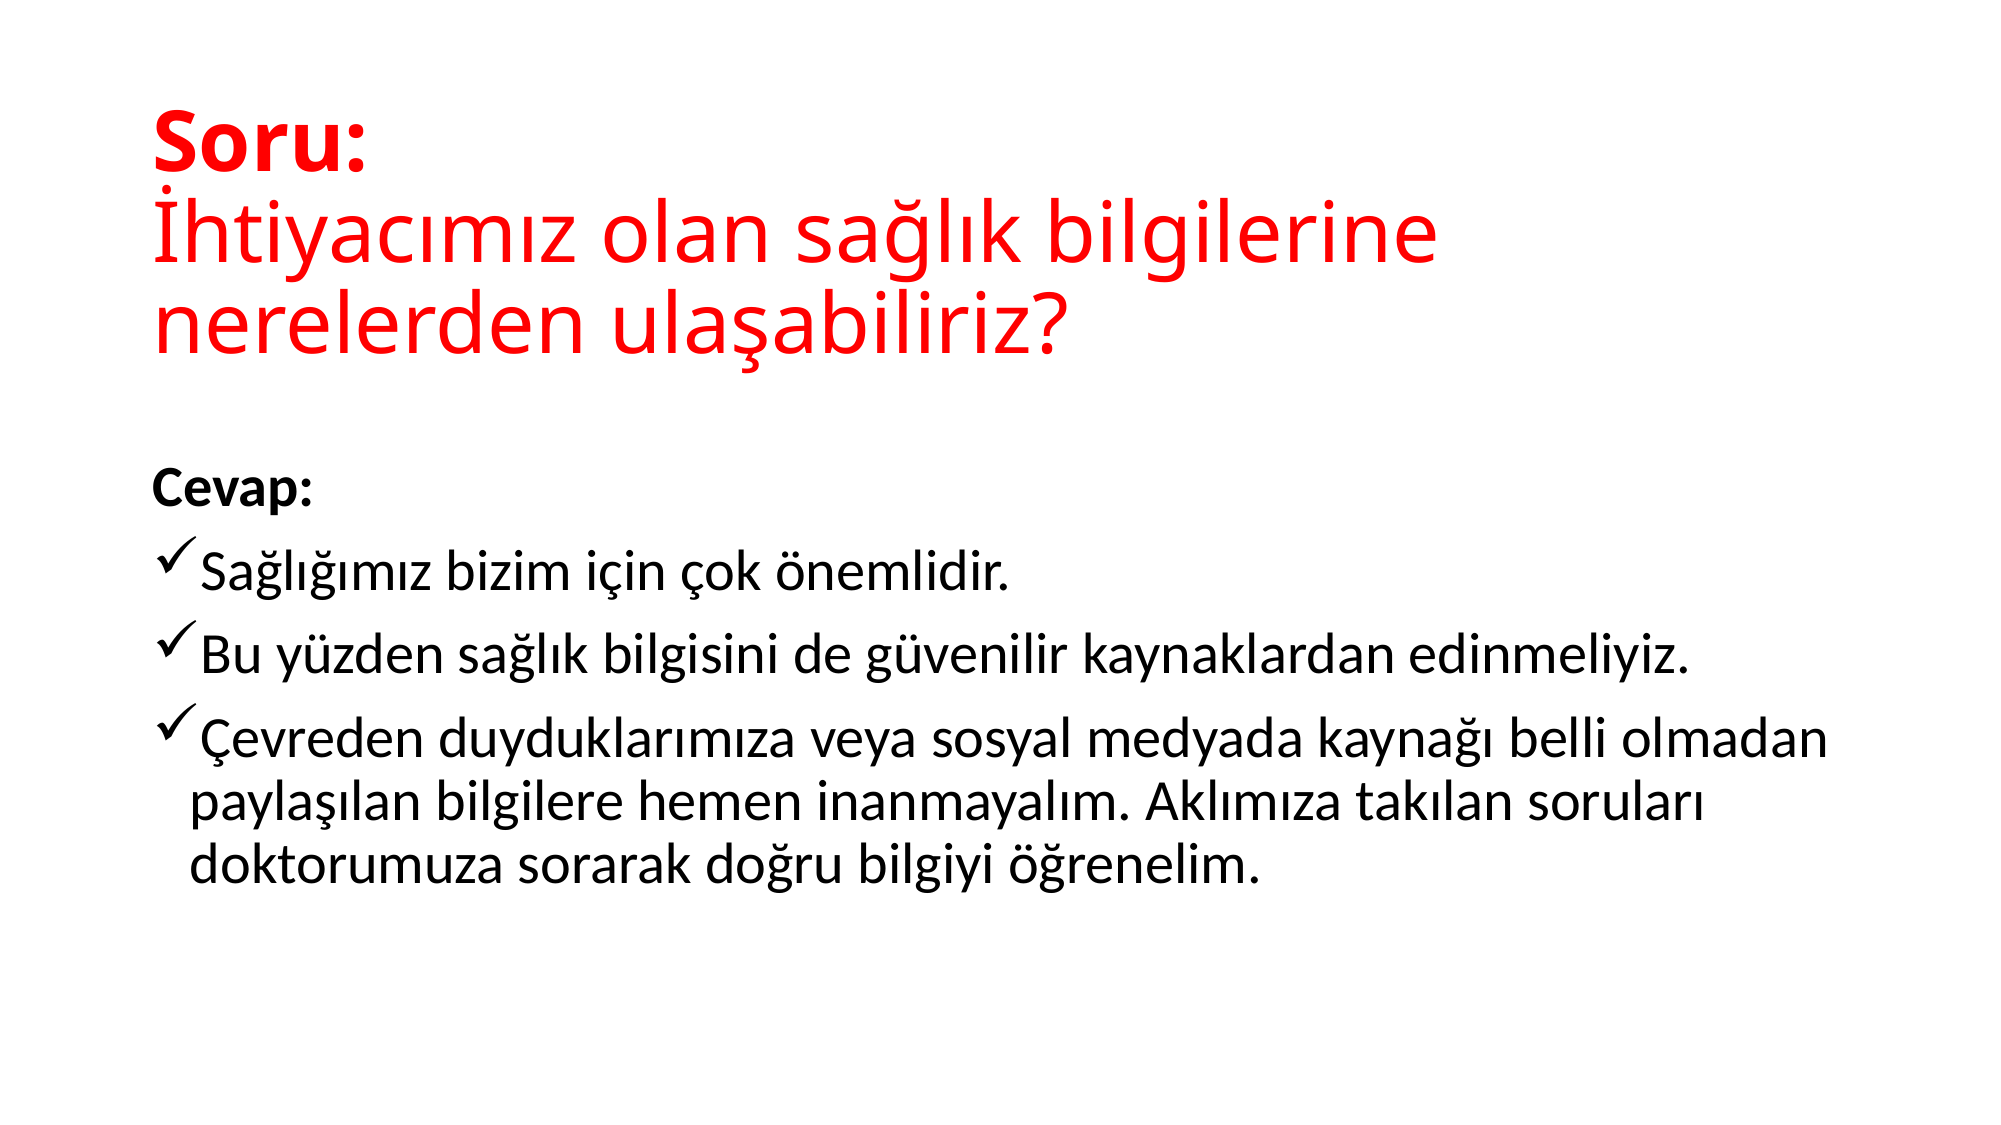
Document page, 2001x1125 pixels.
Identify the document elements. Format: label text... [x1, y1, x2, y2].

title Soru: İhtiyacımız olan sağlık bilgilerine nerelerden ulaşabiliriz? [137, 90, 1863, 448]
list Cevap: Sağlığımız bizim için çok önemlidir. Bu yüzden sağlık bilgisini de güvenilir kaynaklardan edinmeliyiz. Çevreden duyduklarımıza veya sosyal medyada kaynağı belli olmadan paylaşılan bilgilere hemen inanmayalım. Aklımıza takılan soruları doktorumuza sorarak doğru bilgiyi öğrenelim. [137, 448, 1863, 1014]
